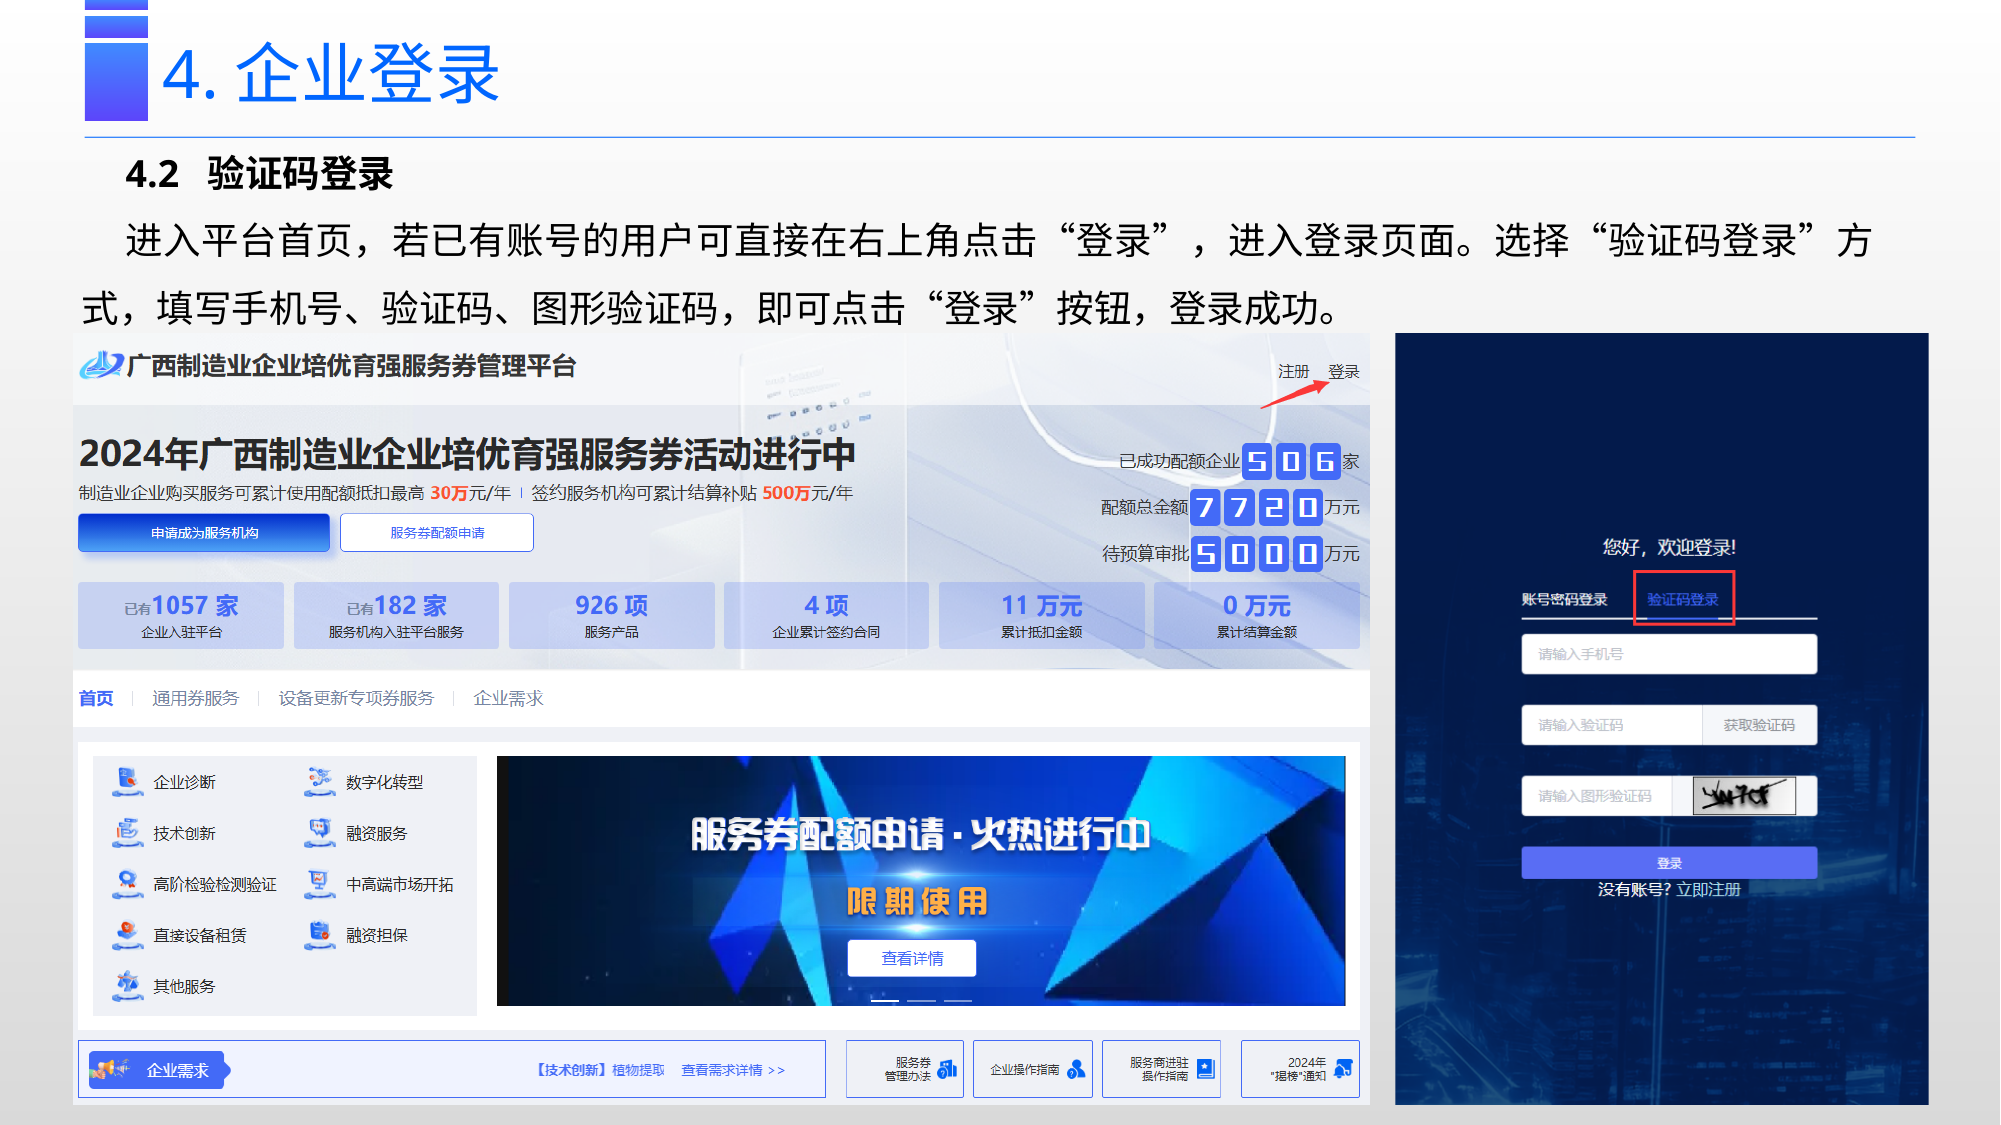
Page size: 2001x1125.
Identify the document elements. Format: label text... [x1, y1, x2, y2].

picture [1395, 333, 1929, 1105]
picture [73, 333, 1370, 1105]
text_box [84, 0, 1916, 138]
text_box 4.2 验证码登录 进入平台首页，若已有账号的用户可直接在右上角点击“登录”，进入登录页面。选择“验证码登录”方式，填写手机号、验证码、图形验证码，即可点击“登录”按钮，登录成功。 [67, 120, 1890, 289]
